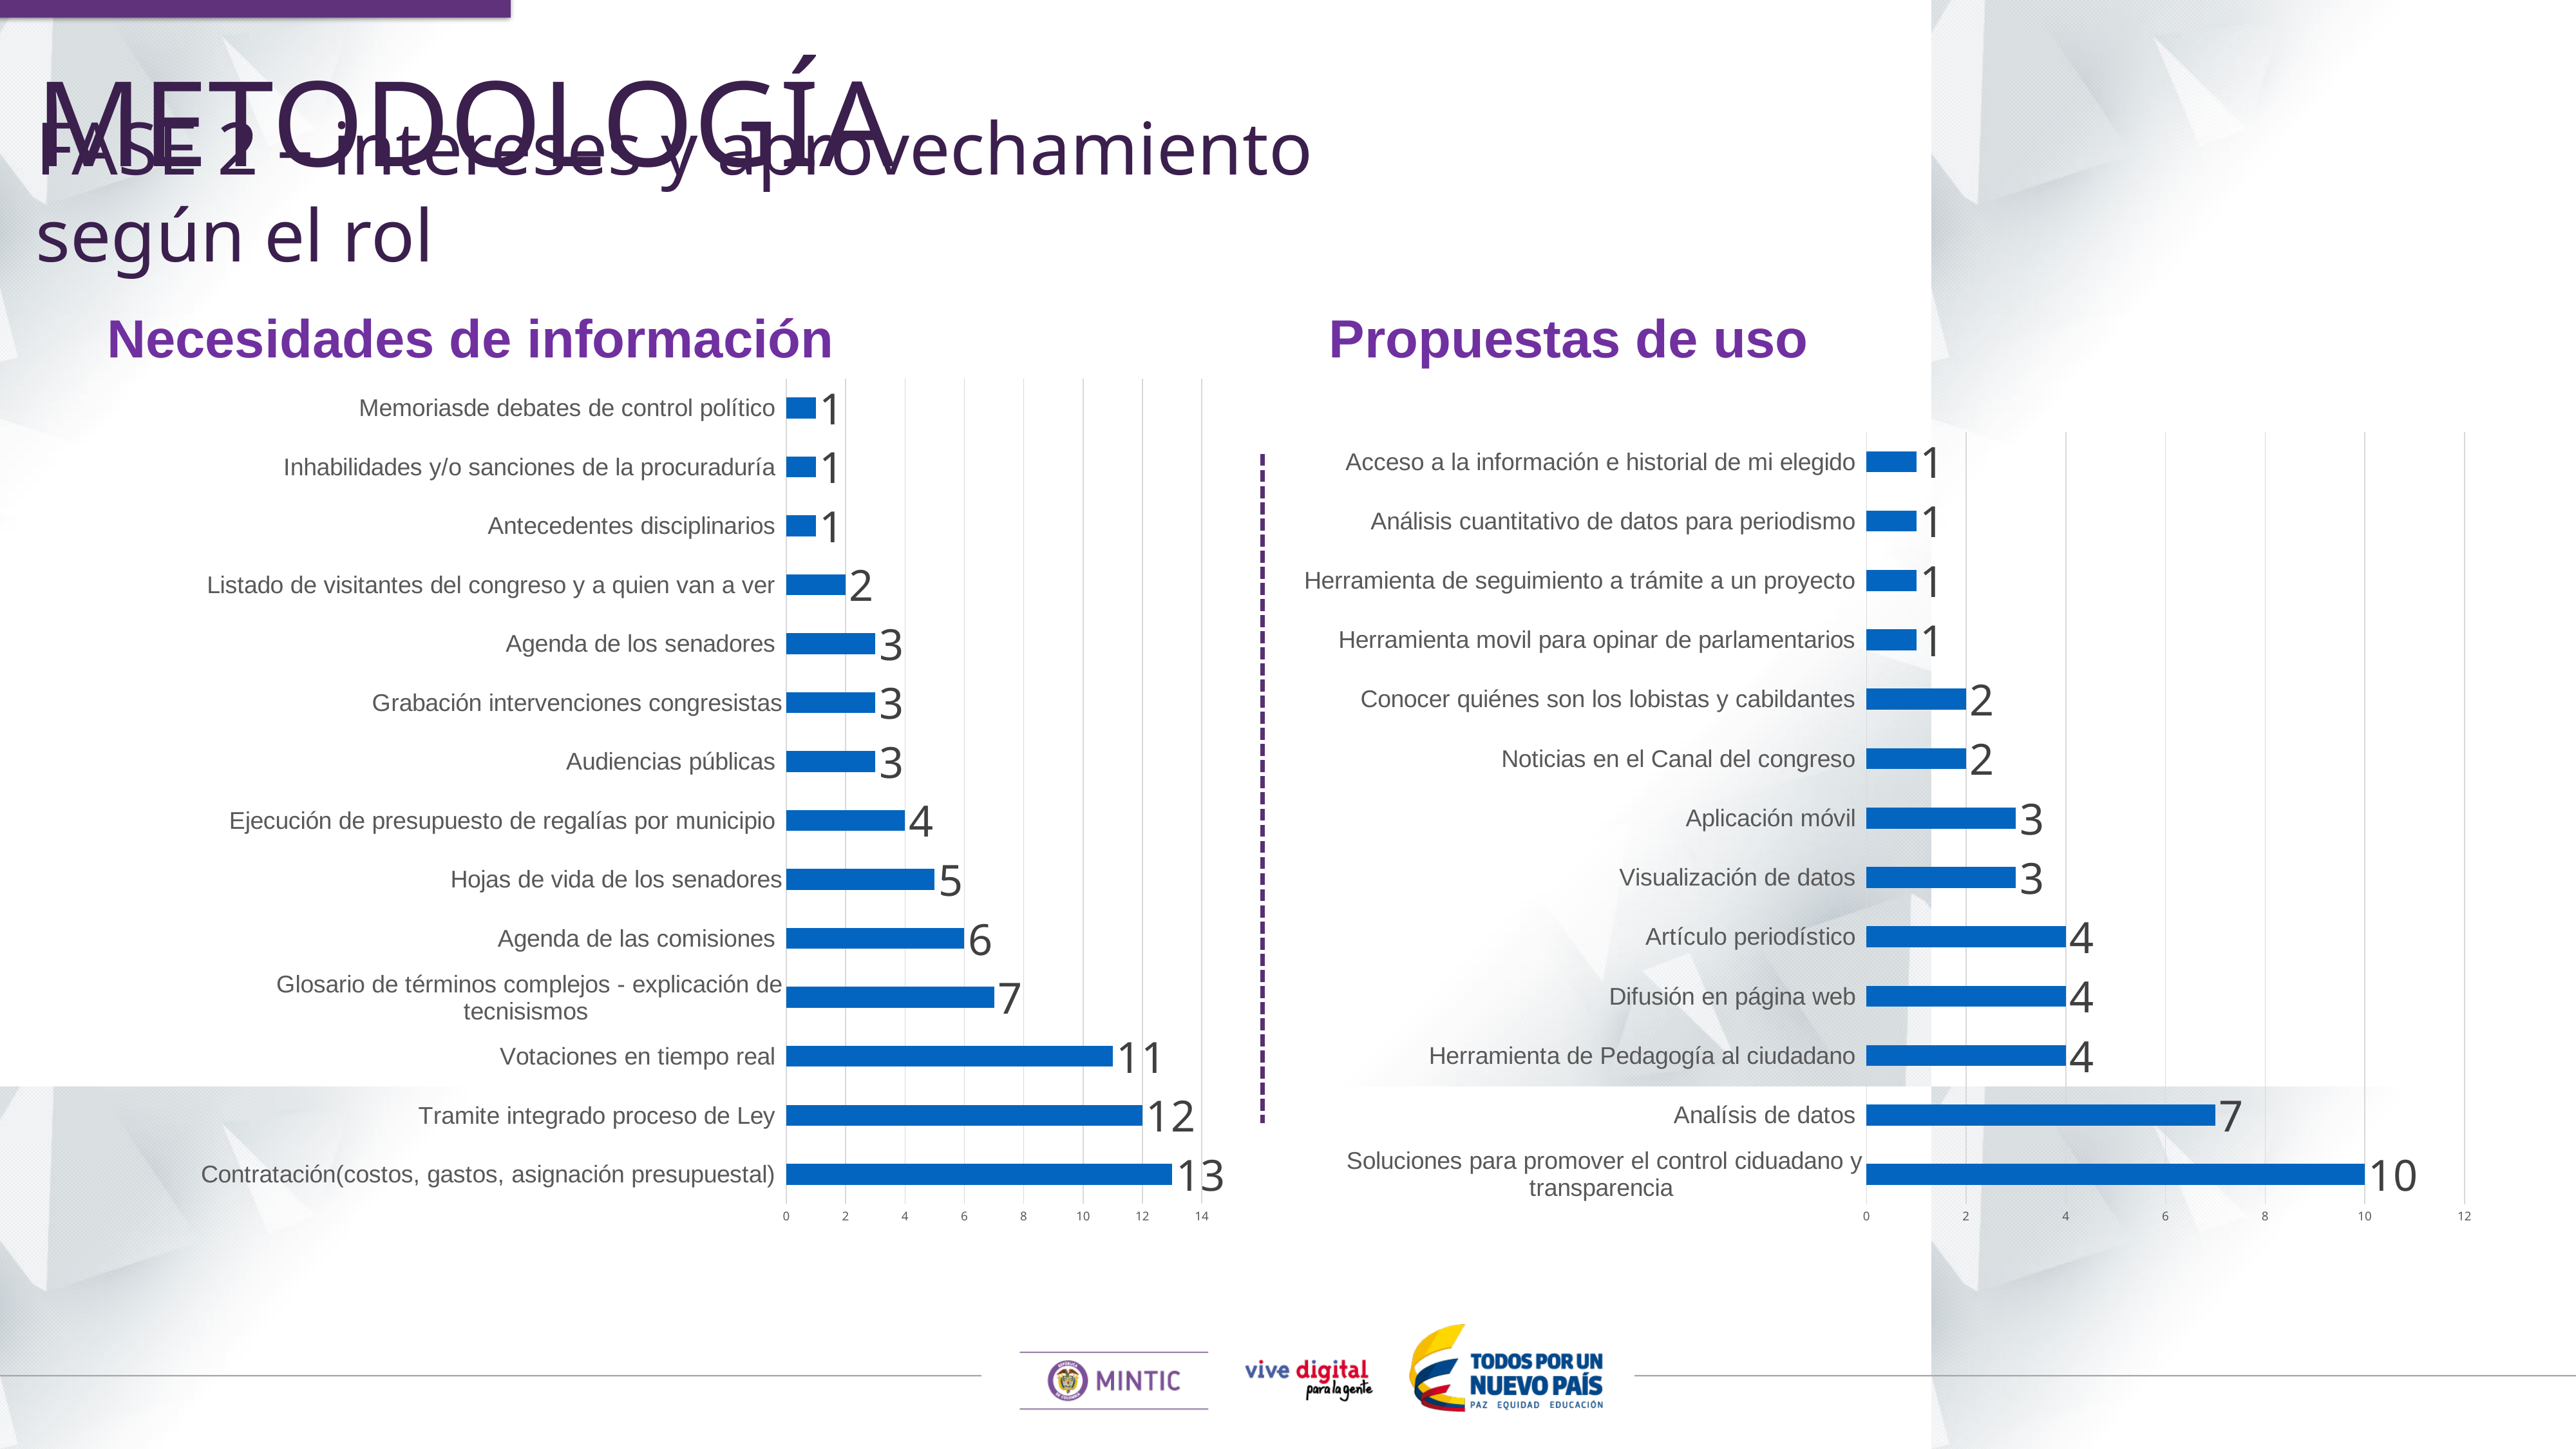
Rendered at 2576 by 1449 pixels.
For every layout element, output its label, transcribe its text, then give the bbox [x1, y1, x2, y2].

text_box Necesidades de información [99, 296, 922, 376]
text_box FASE 2 – intereses y aprovechamiento según el rol [28, 95, 1382, 284]
text_box METODOLOGÍA [28, 41, 1173, 95]
text_box [0, 0, 511, 18]
text_box Propuestas de uso [1321, 296, 2144, 376]
picture [0, 0, 2576, 1449]
chart [180, 361, 1231, 1243]
chart [1234, 431, 2481, 1243]
